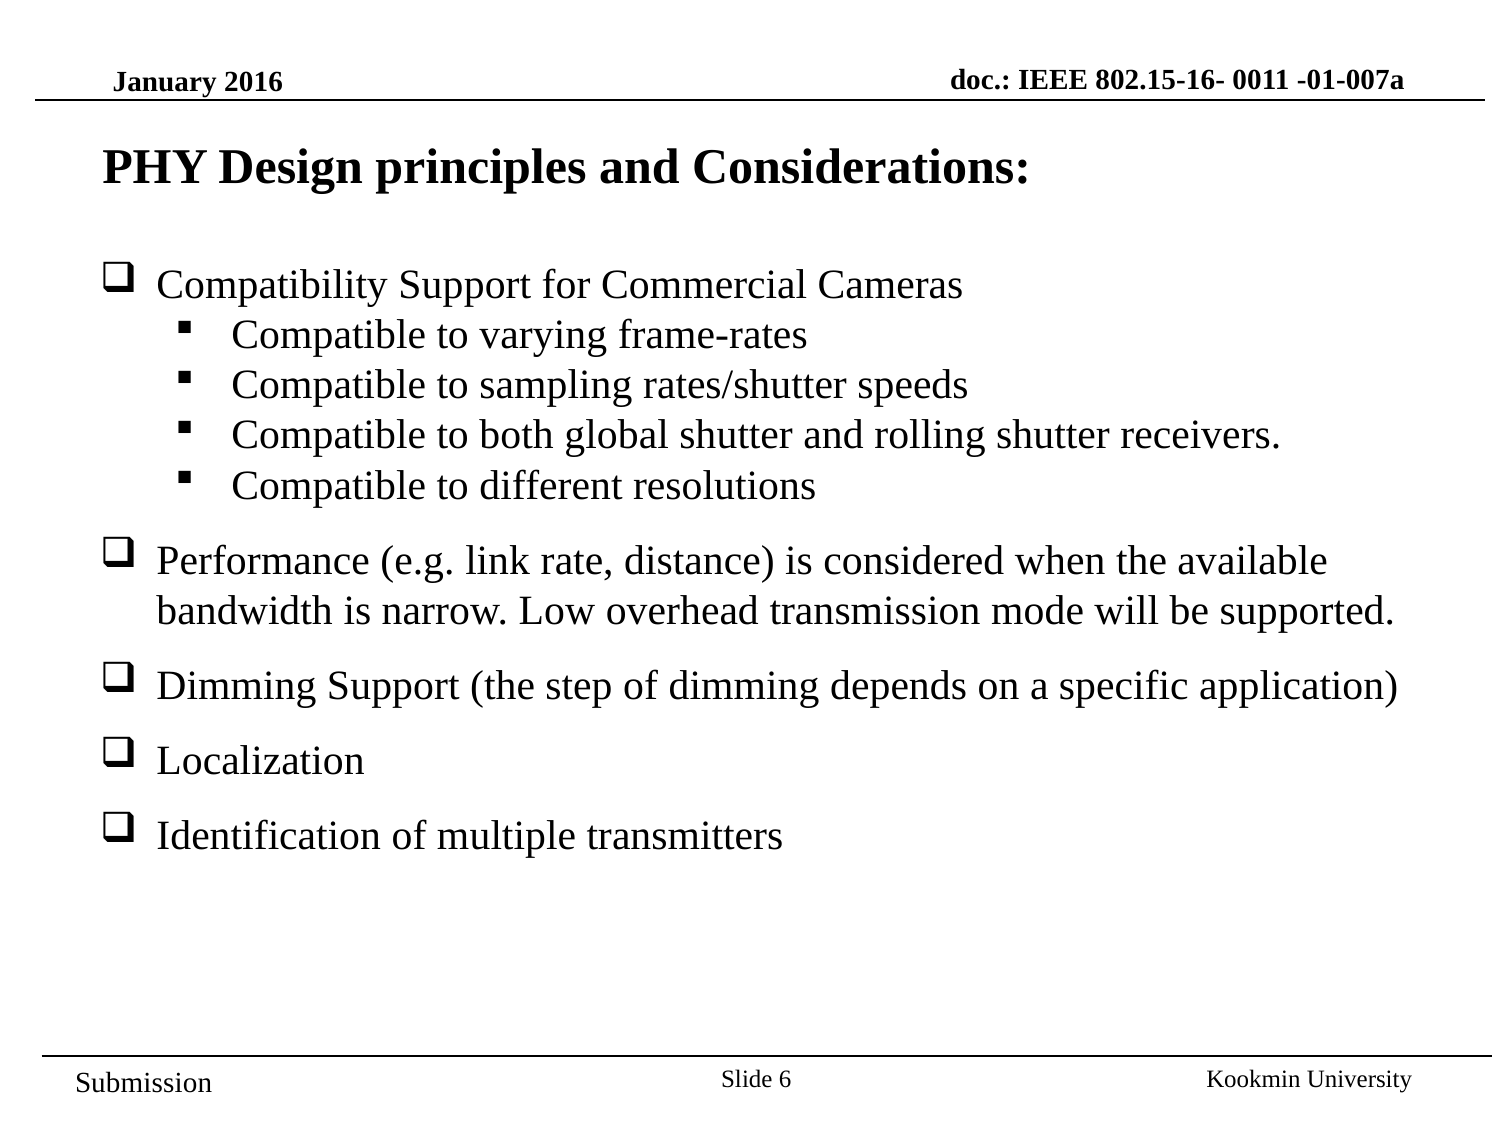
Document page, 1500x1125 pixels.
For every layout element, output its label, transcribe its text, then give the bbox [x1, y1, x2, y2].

text_box Submission [75, 1062, 338, 1098]
footer Kookmin University [900, 1062, 1413, 1093]
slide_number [112, 62, 375, 98]
text_box Compatibility Support for Commercial Cameras Compatible to varying frame-rates Compatible to sampling rates/shutter speeds Compatible to both global shutter and rolling shutter receivers. Compatible to different resolutions Performance (e.g. link rate, distance) is considered when the available bandwidth is narrow. Low overhead transmission mode will be supported. Dimming Support (the step of dimming depends on a specific application) Localization Identification of multiple transmitters [85, 249, 1486, 865]
text_box PHY Design principles and Considerations: [87, 125, 1364, 201]
slide_number Slide 6 [712, 1062, 800, 1093]
text_box doc.: IEEE 802.15-16- 0011 -01-007a [949, 60, 1463, 96]
